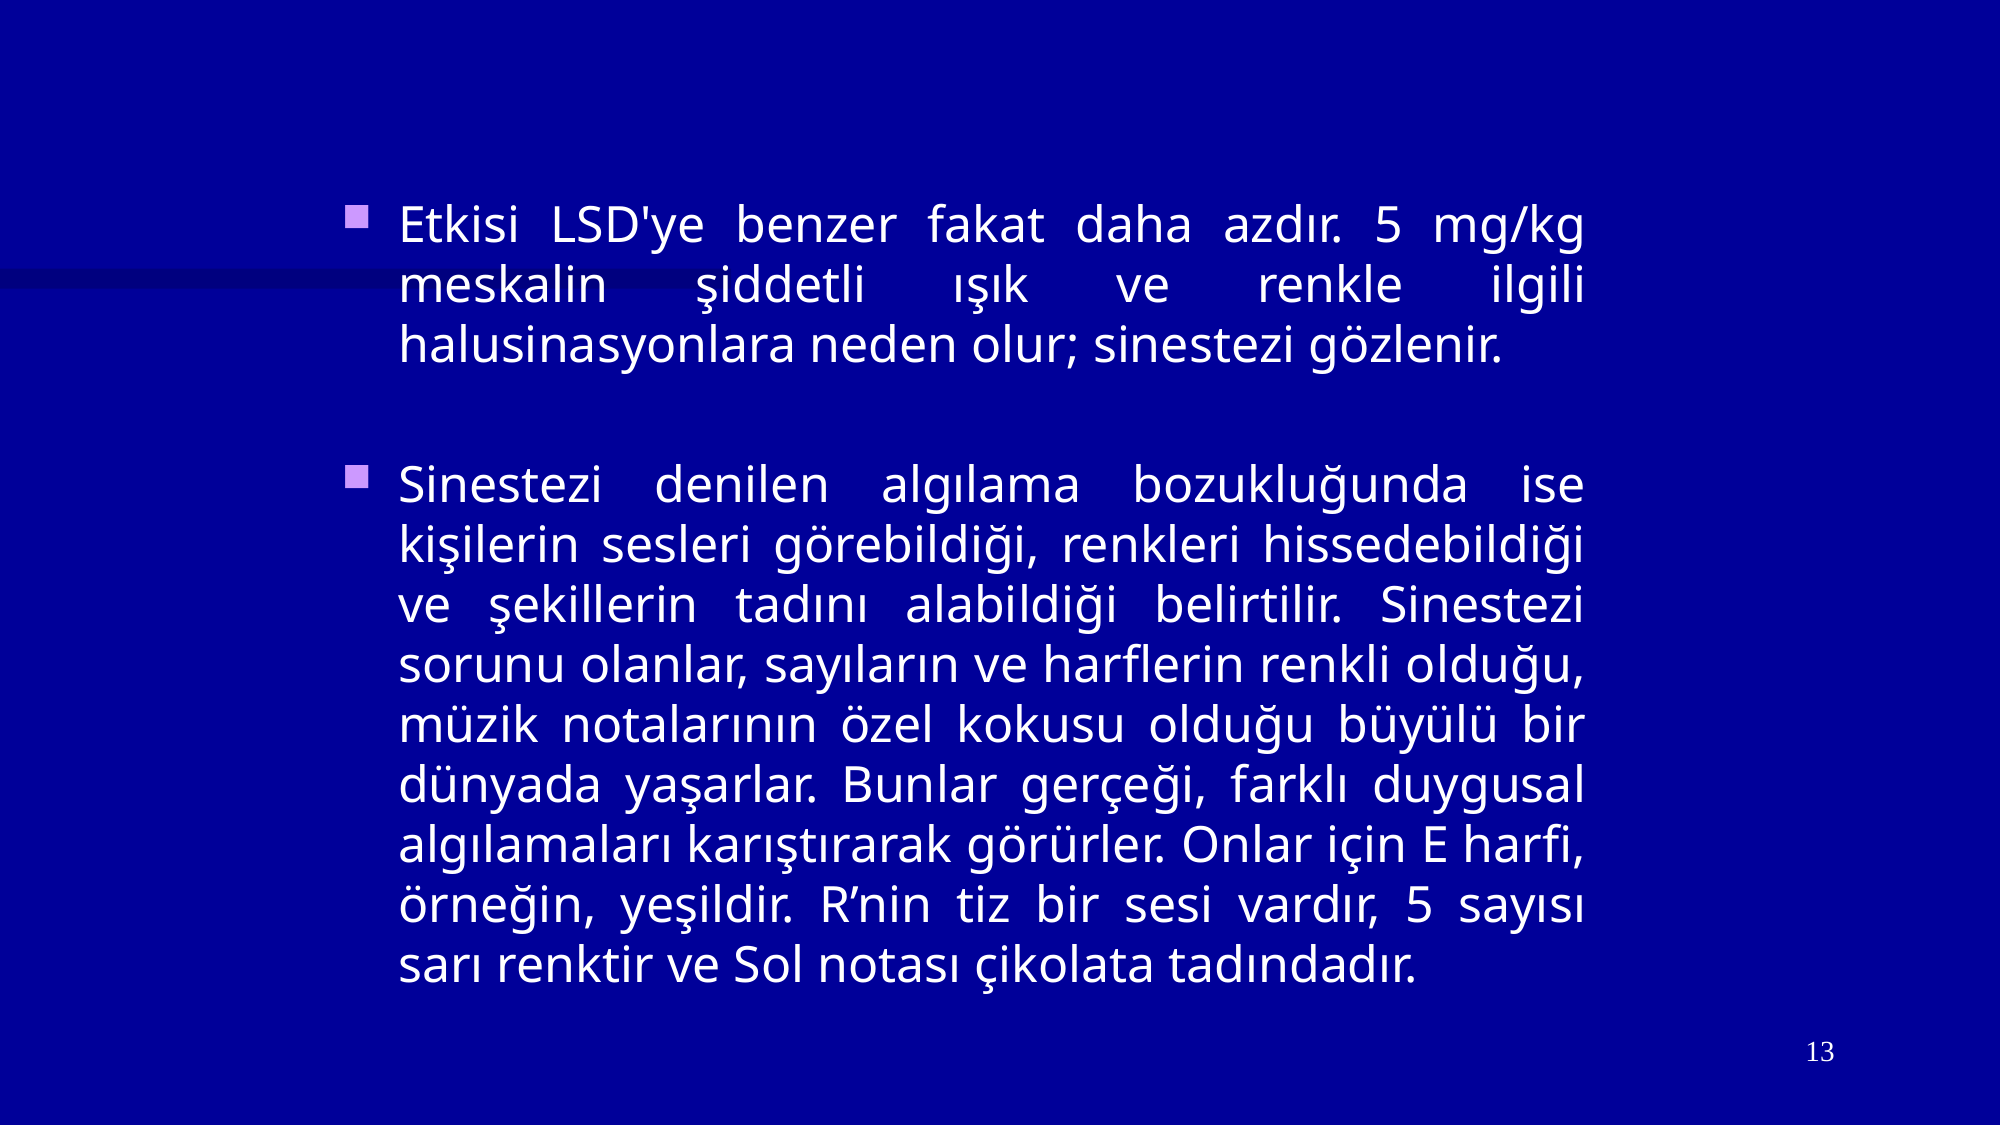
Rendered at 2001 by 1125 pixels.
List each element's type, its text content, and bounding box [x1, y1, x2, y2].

slide_number 13 [1433, 1024, 1851, 1101]
list Etkisi LSD'ye benzer fakat daha azdır. 5 mg/kg meskalin şiddetli ışık ve renkle ilgili halusinasyonlara neden olur; sinestezi gözlenir. Sinestezi denilen algılama bozukluğunda ise kişilerin sesleri görebildiği, renkleri hissedebildiği ve şekillerin tadını alabildiği belirtilir. Sinestezi sorunu olanlar, sayıların ve harflerin renkli olduğu, müzik notalarının özel kokusu olduğu büyülü bir dünyada yaşarlar. Bunlar gerçeği, farklı duygusal algılamaları karıştırarak görürler. Onlar için E harfi, örneğin, yeşildir. R’nin tiz bir sesi vardır, 5 sayısı sarı renktir ve Sol notası çikolata tadındadır. [326, 184, 1603, 1071]
